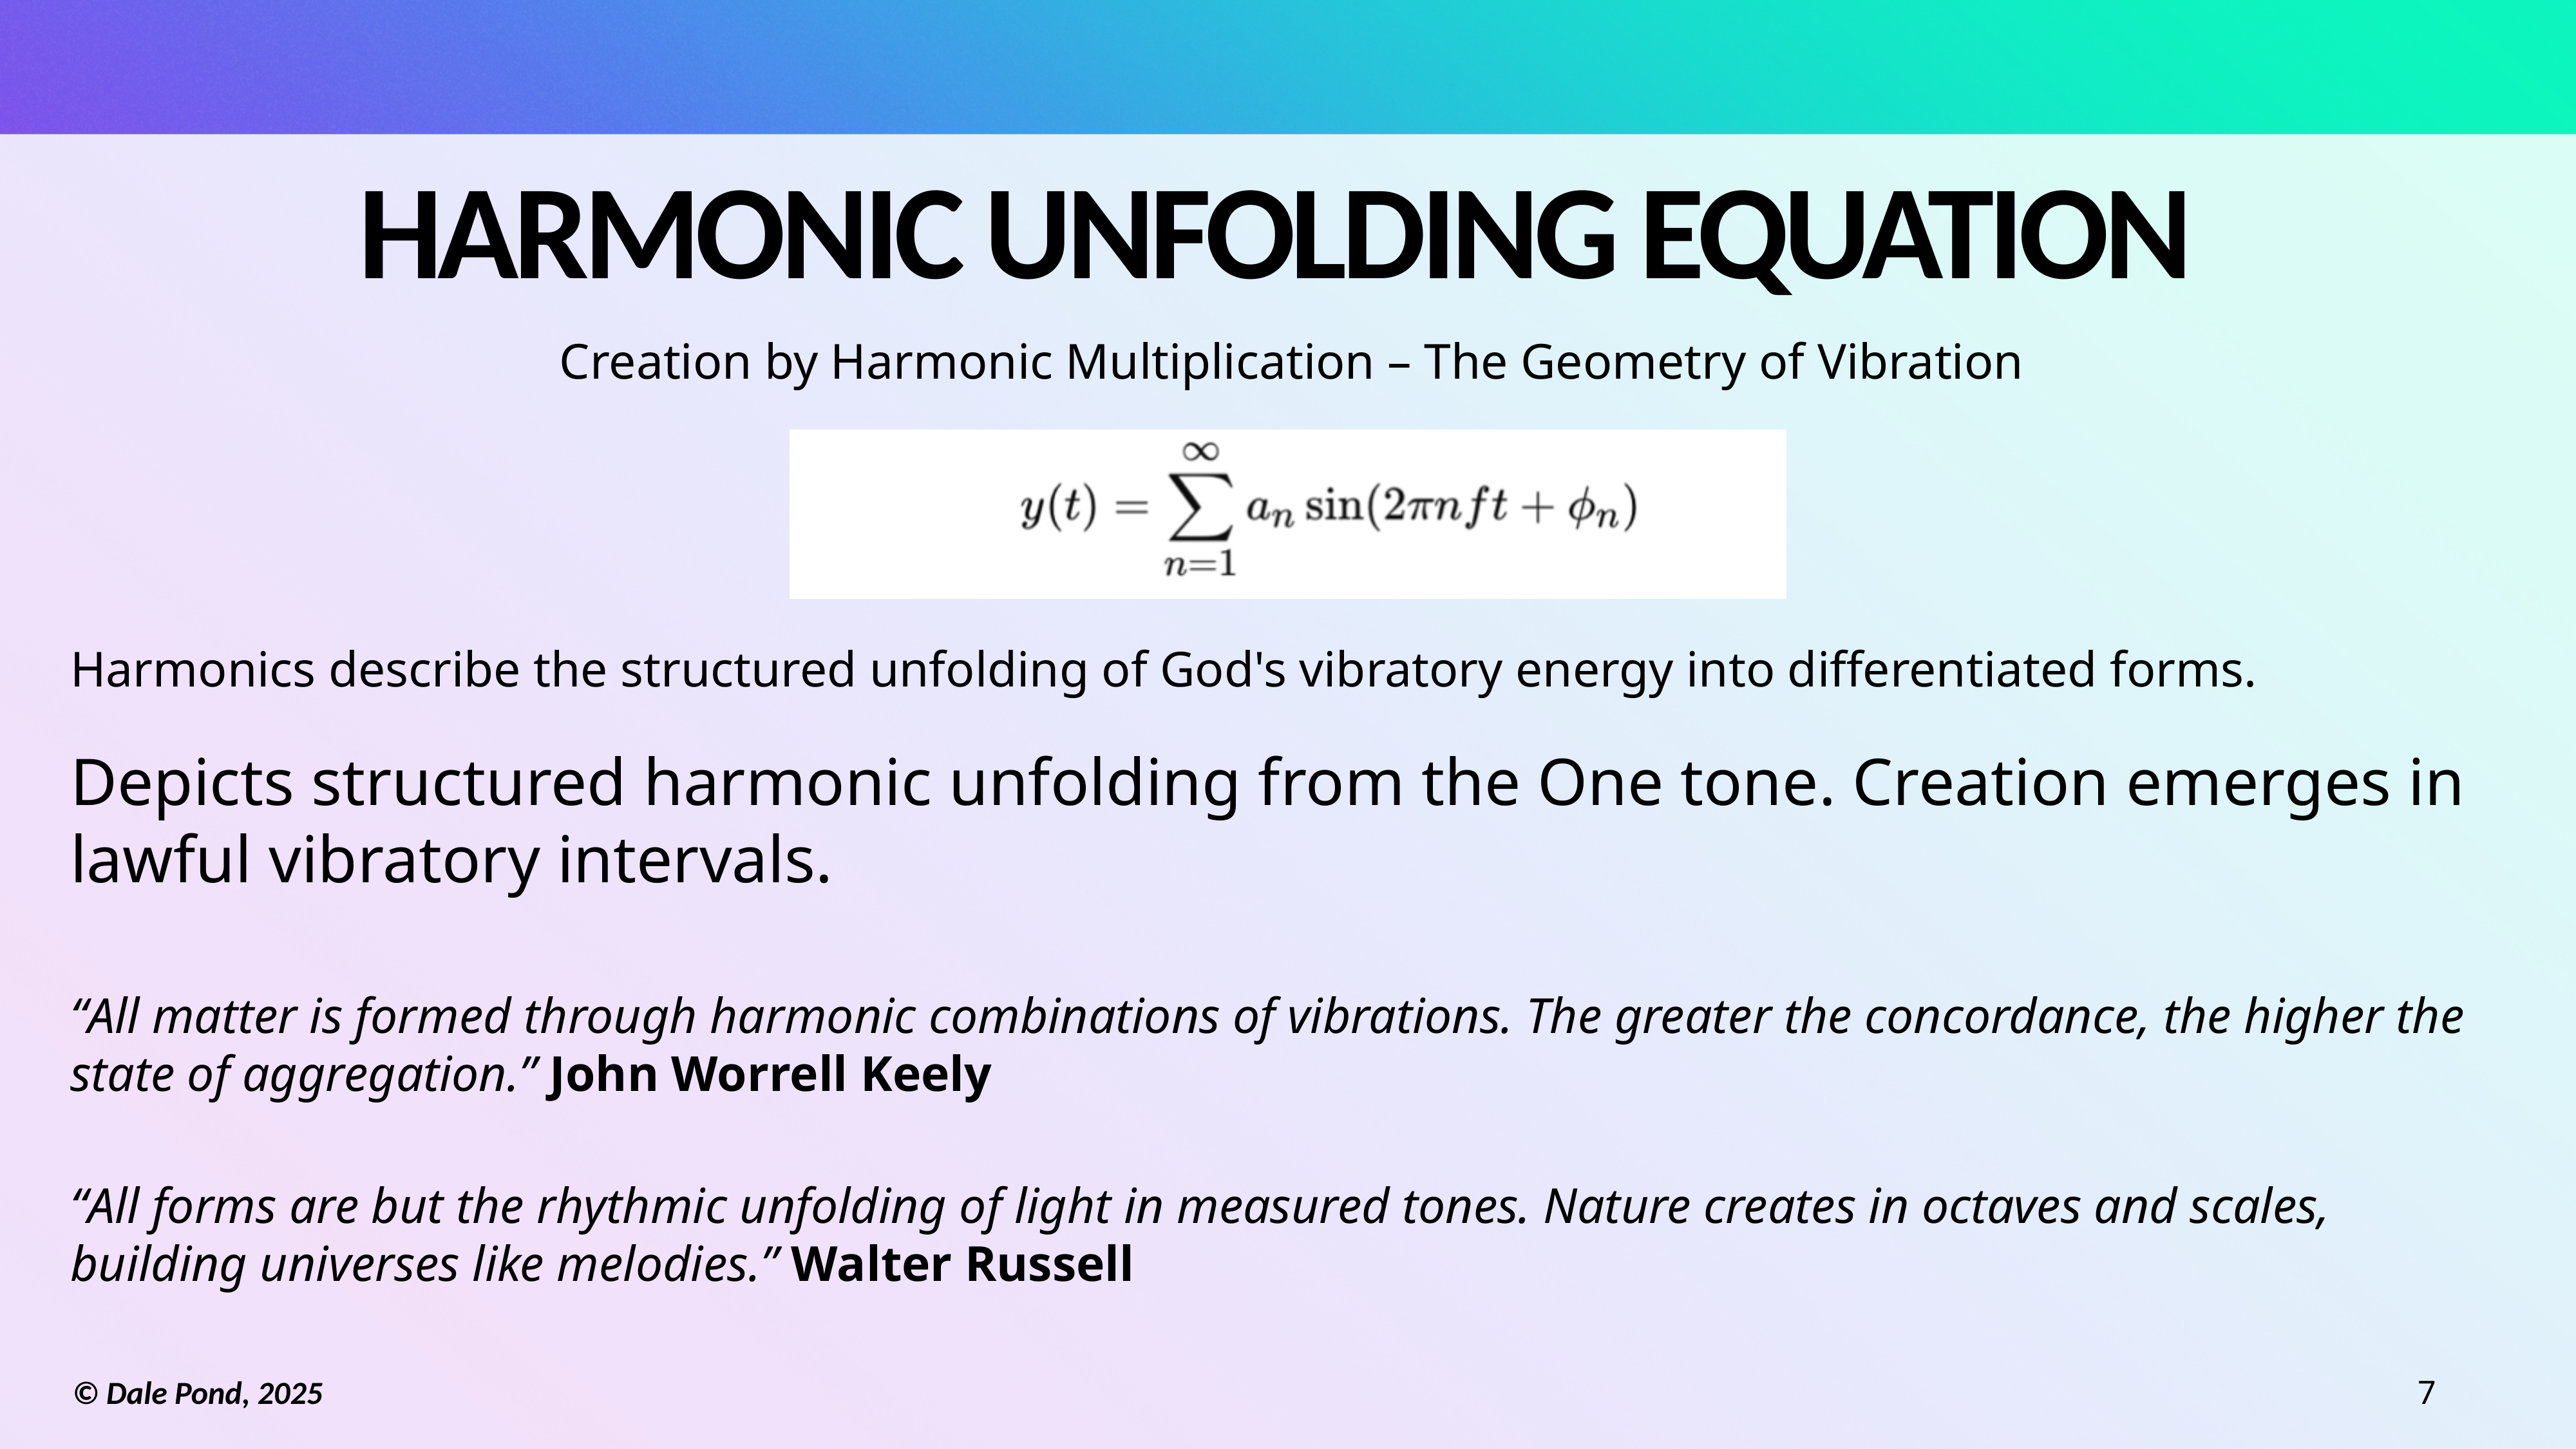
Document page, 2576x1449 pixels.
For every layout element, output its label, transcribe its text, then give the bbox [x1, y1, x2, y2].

picture [790, 430, 1786, 599]
title Harmonic Unfolding Equation [352, 169, 2232, 359]
text_box © Dale Pond, 2025 [67, 1367, 328, 1417]
list Creation by Harmonic Multiplication – The Geometry of Vibration [136, 325, 2448, 399]
picture [0, 0, 2576, 134]
text_box Harmonics describe the structured unfolding of God's vibratory energy into differentiated forms. Depicts structured harmonic unfolding from the One tone. Creation emerges in lawful vibratory intervals. “All matter is formed through harmonic combinations of vibrations. The greater the concordance, the higher the state of aggregation.” John Worrell Keely “All forms are but the rhythmic unfolding of light in measured tones. Nature creates in octaves and scales, building universes like melodies.” Walter Russell [65, 632, 2511, 1297]
text_box 7 [2412, 1367, 2454, 1417]
